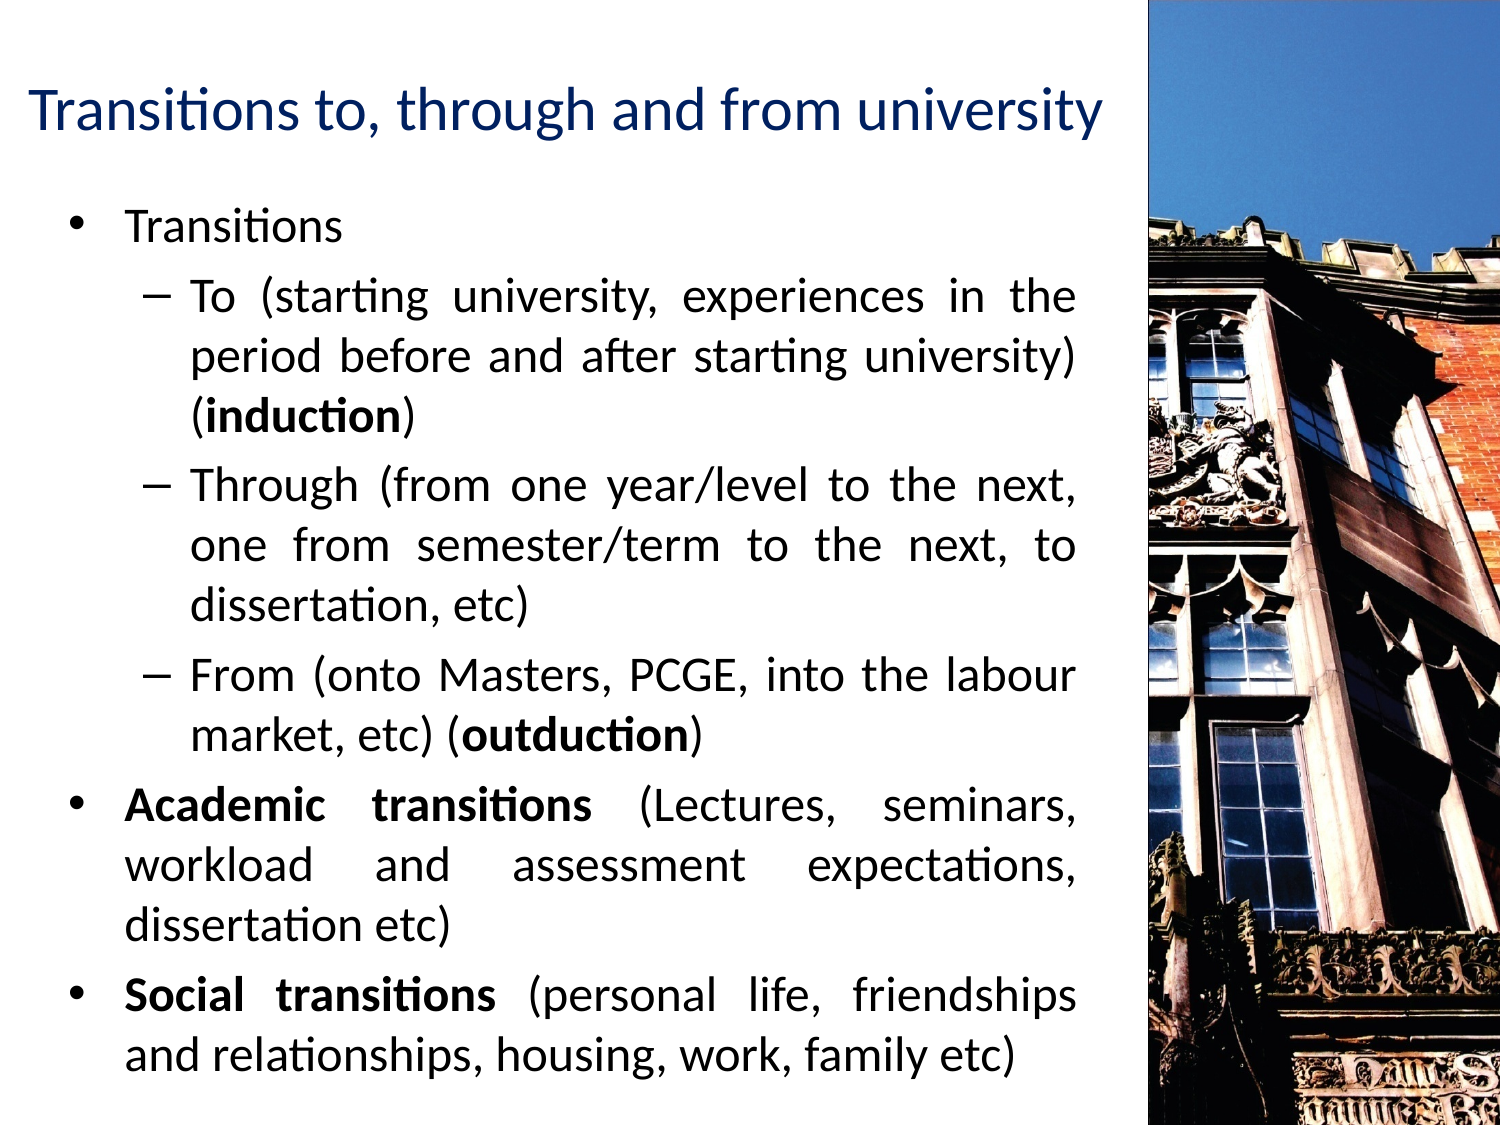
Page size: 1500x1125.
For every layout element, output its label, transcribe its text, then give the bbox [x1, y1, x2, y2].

picture [1148, 0, 1500, 1125]
list Transitions To (starting university, experiences in the period before and after starting university) (induction) Through (from one year/level to the next, one from semester/term to the next, to dissertation, etc) From (onto Masters, PCGE, into the labour market, etc) (outduction) Academic transitions (Lectures, seminars, workload and assessment expectations, dissertation etc) Social transitions (personal life, friendships and relationships, housing, work, family etc) [53, 184, 1093, 634]
title Transitions to, through and from university [0, 30, 1143, 180]
